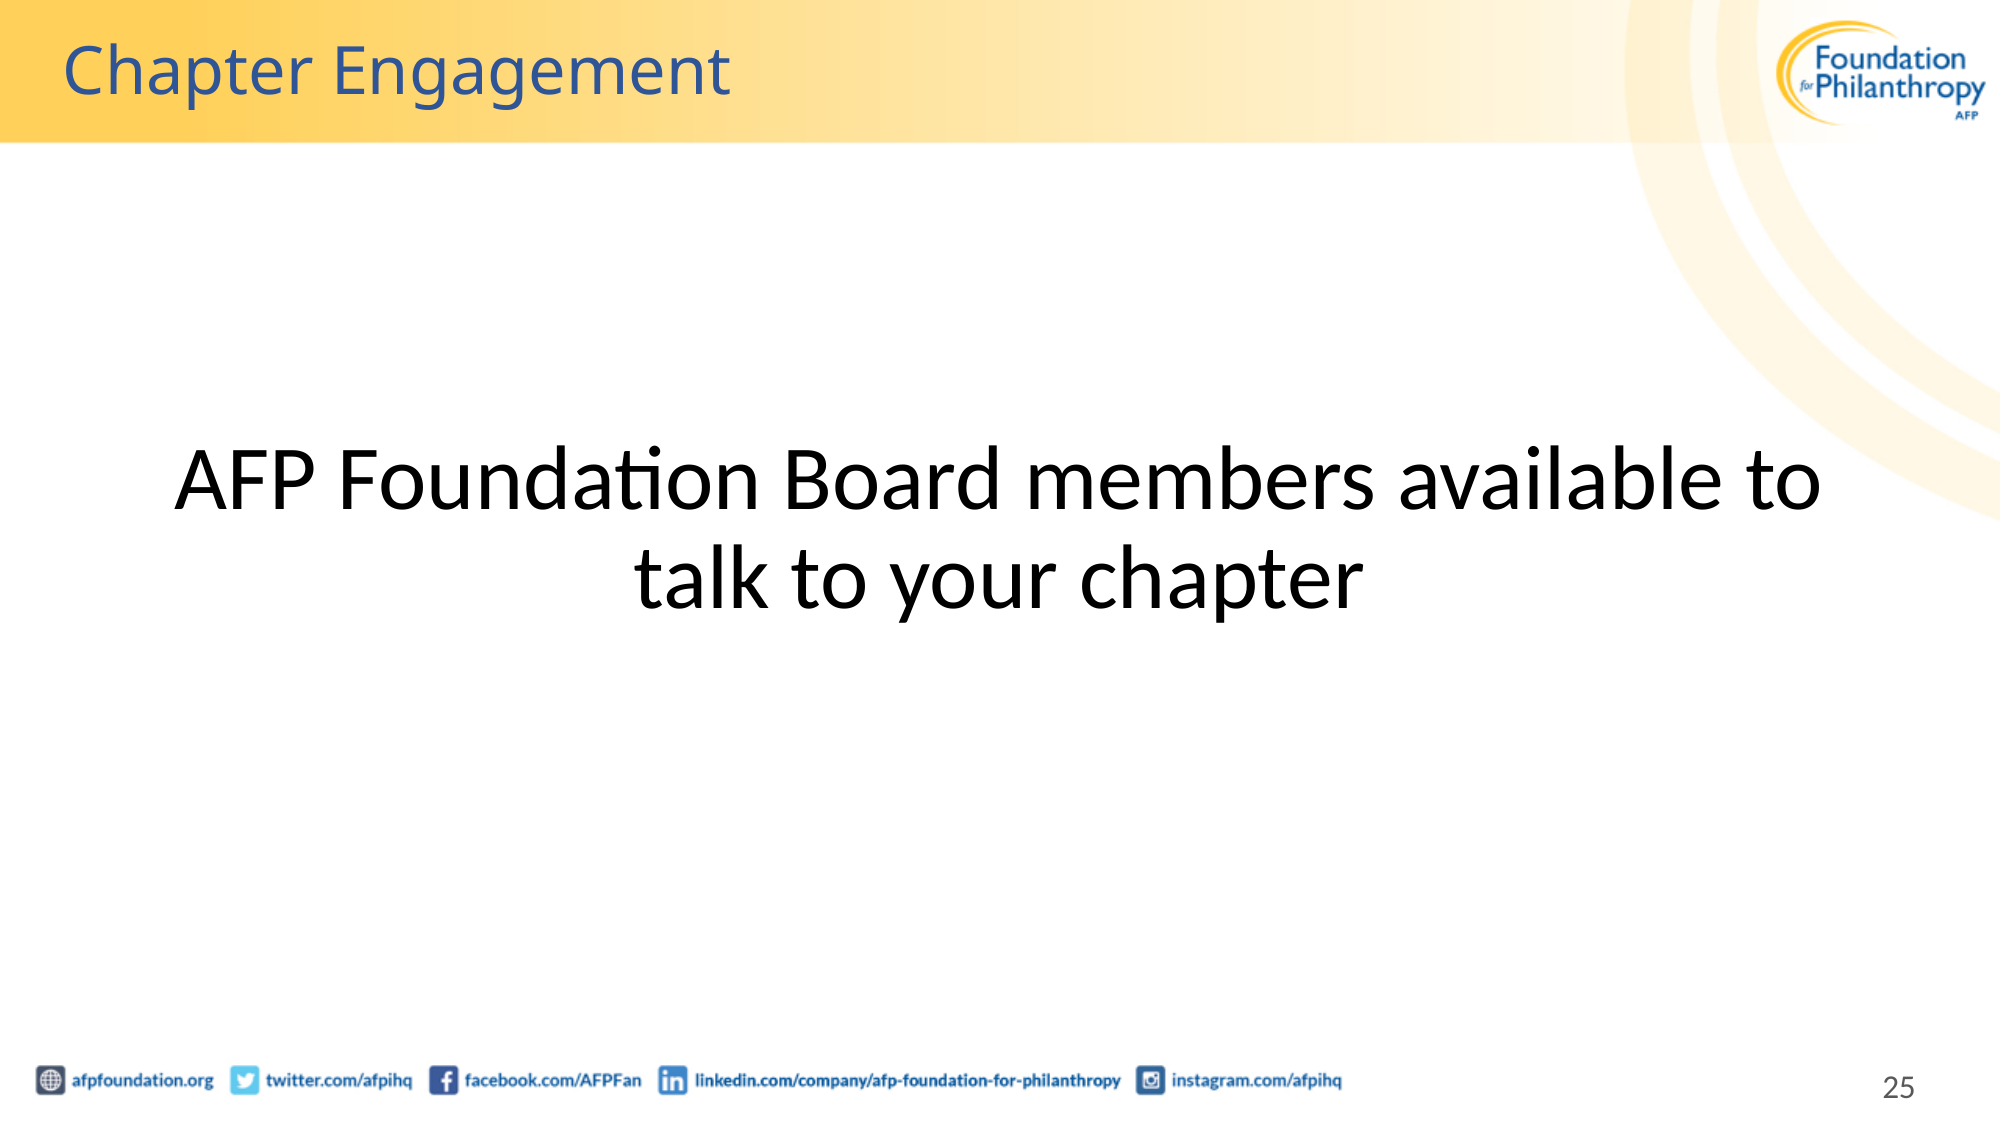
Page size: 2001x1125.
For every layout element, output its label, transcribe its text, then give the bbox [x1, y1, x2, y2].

picture [0, 0, 2000, 1125]
list AFP Foundation Board members available to talk to your chapter [91, 422, 1909, 865]
title Chapter Engagement [47, 42, 1590, 103]
